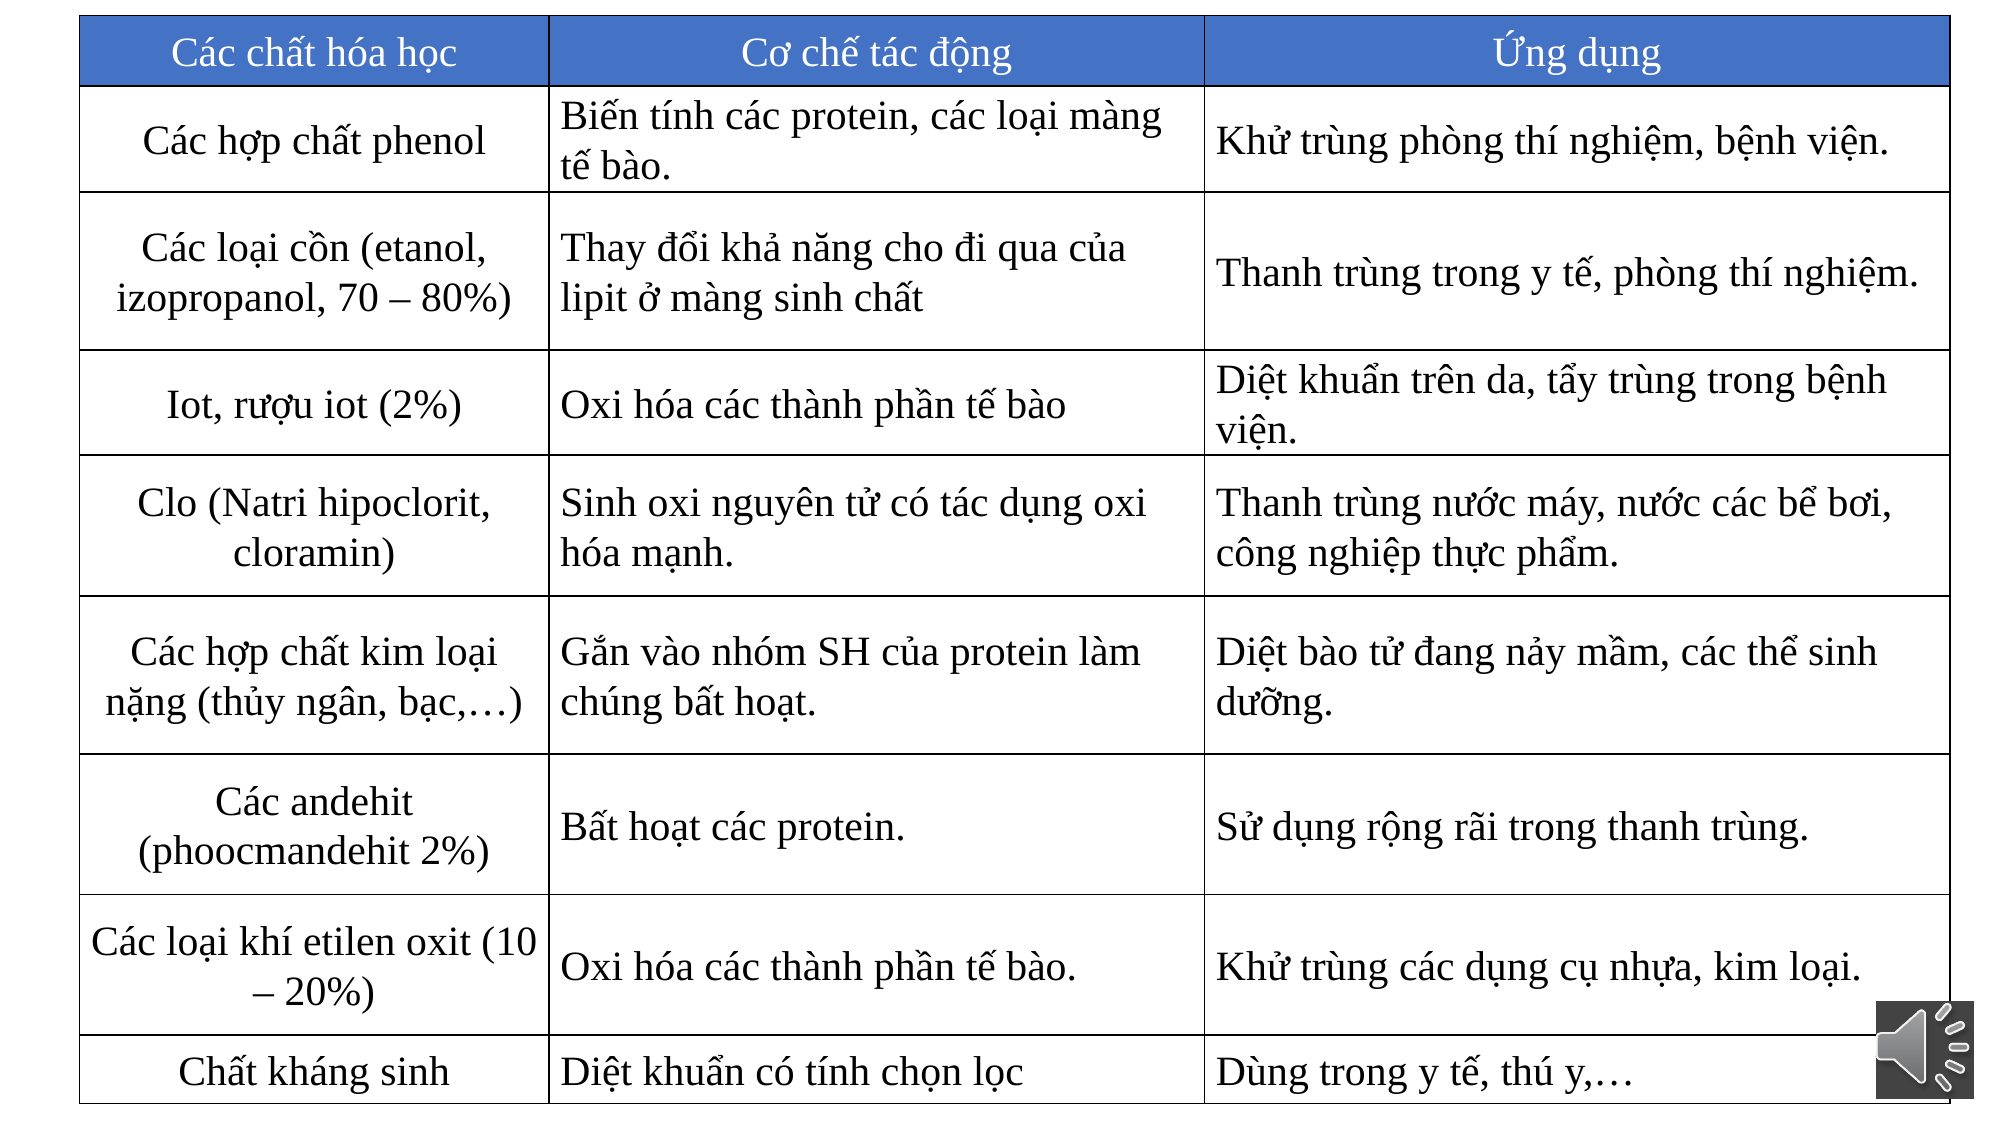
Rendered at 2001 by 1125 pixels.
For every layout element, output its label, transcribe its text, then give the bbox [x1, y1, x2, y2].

table_cell Các andehit (phoocmandehit 2%) [80, 755, 548, 894]
table_cell Oxi hóa các thành phần tế bào. [550, 895, 1204, 1034]
table_cell Gắn vào nhóm SH của protein làm chúng bất hoạt. [550, 597, 1204, 753]
table_cell Thay đổi khả năng cho đi qua của lipit ở màng sinh chất [550, 193, 1204, 349]
table_header Cơ chế tác động [550, 16, 1204, 85]
table_cell Diệt khuẩn có tính chọn lọc [550, 1036, 1204, 1103]
table_cell Diệt bào tử đang nảy mầm, các thể sinh dưỡng. [1205, 597, 1949, 753]
table_cell Bất hoạt các protein. [550, 755, 1204, 894]
table_cell Sinh oxi nguyên tử có tác dụng oxi hóa mạnh. [550, 456, 1204, 595]
table_cell Các loại khí etilen oxit (10 – 20%) [80, 895, 548, 1034]
table_cell Thanh trùng trong y tế, phòng thí nghiệm. [1205, 193, 1949, 349]
table_cell Sử dụng rộng rãi trong thanh trùng. [1205, 755, 1949, 894]
table_cell Dùng trong y tế, thú y,… [1205, 1036, 1949, 1103]
table_cell Các hợp chất phenol [80, 87, 548, 191]
table_cell Các loại cồn (etanol, izopropanol, 70 – 80%) [80, 193, 548, 349]
table_cell Chất kháng sinh [80, 1036, 548, 1103]
table_cell Các hợp chất kim loại nặng (thủy ngân, bạc,…) [80, 597, 548, 753]
table_cell Biến tính các protein, các loại màng tế bào. [550, 87, 1204, 191]
table_cell Khử trùng các dụng cụ nhựa, kim loại. [1205, 895, 1949, 1034]
table_cell Clo (Natri hipoclorit, cloramin) [80, 456, 548, 595]
table_cell Iot, rượu iot (2%) [80, 351, 548, 454]
table_cell Diệt khuẩn trên da, tẩy trùng trong bệnh viện. [1205, 351, 1949, 454]
table_cell Oxi hóa các thành phần tế bào [550, 351, 1204, 454]
table_header Các chất hóa học [80, 16, 548, 85]
table_header Ứng dụng [1205, 16, 1949, 85]
table_cell Khử trùng phòng thí nghiệm, bệnh viện. [1205, 87, 1949, 191]
table_cell Thanh trùng nước máy, nước các bể bơi, công nghiệp thực phẩm. [1205, 456, 1949, 595]
picture [1874, 999, 1975, 1100]
